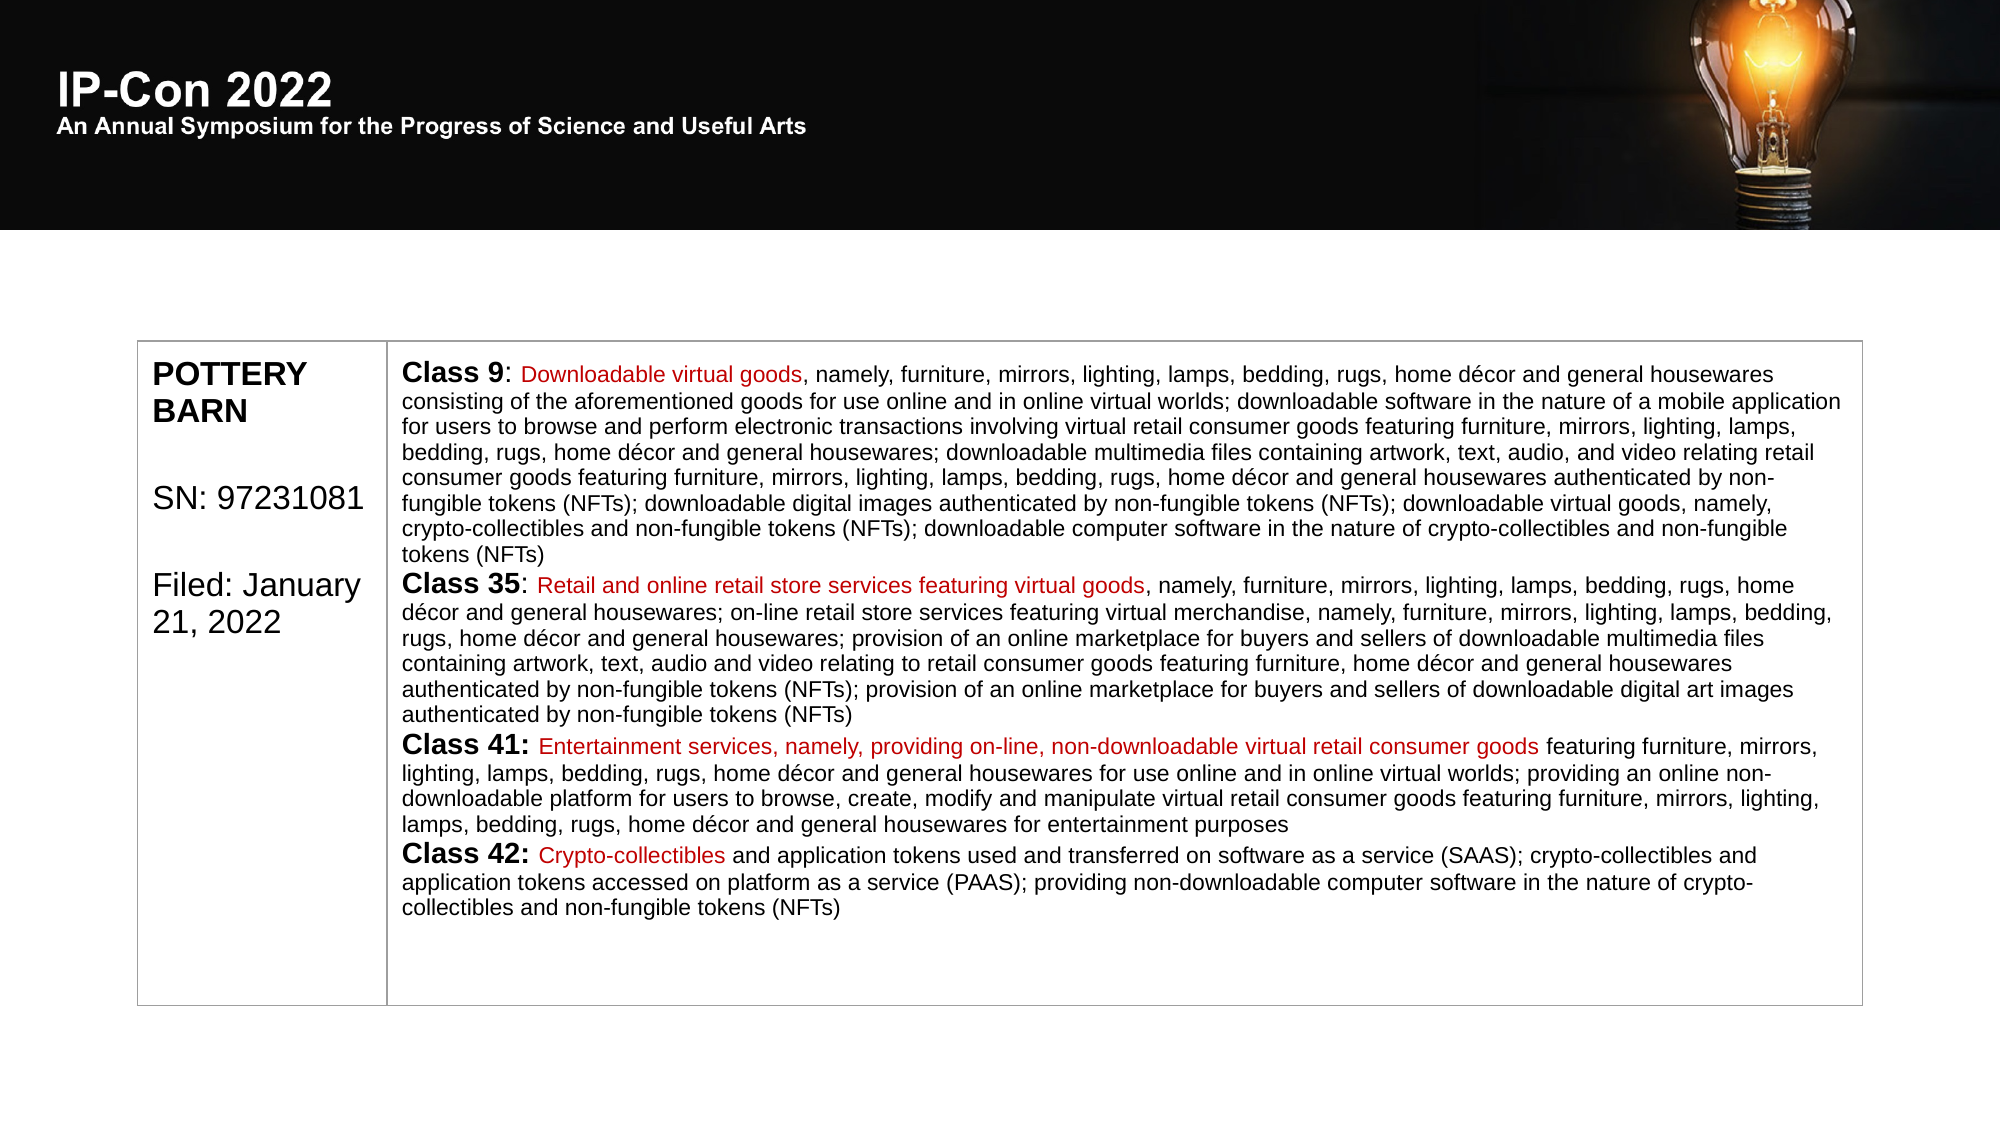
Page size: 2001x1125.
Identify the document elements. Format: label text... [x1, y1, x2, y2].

table_header Class 9: Downloadable virtual goods, namely, furniture, mirrors, lighting, lamps, bedding, rugs, home décor and general housewares consisting of the aforementioned goods for use online and in online virtual worlds; downloadable software in the nature of a mobile application for users to browse and perform electronic transactions involving virtual retail consumer goods featuring furniture, mirrors, lighting, lamps, bedding, rugs, home décor and general housewares; downloadable multimedia files containing artwork, text, audio, and video relating retail consumer goods featuring furniture, mirrors, lighting, lamps, bedding, rugs, home décor and general housewares authenticated by non-fungible tokens (NFTs); downloadable digital images authenticated by non-fungible tokens (NFTs); downloadable virtual goods, namely, crypto-collectibles and non-fungible tokens (NFTs); downloadable computer software in the nature of crypto-collectibles and non-fungible tokens (NFTs) Class 35: Retail and online retail store services featuring virtual goods, namely, furniture, mirrors, lighting, lamps, bedding, rugs, home décor and general housewares; on-line retail store services featuring virtual merchandise, namely, furniture, mirrors, lighting, lamps, bedding, rugs, home décor and general housewares; provision of an online marketplace for buyers and sellers of downloadable multimedia files containing artwork, text, audio and video relating to retail consumer goods featuring furniture, home décor and general housewares authenticated by non-fungible tokens (NFTs); provision of an online marketplace for buyers and sellers of downloadable digital art images authenticated by non-fungible tokens (NFTs) Class 41: Entertainment services, namely, providing on-line, non-downloadable virtual retail consumer goods featuring furniture, mirrors, lighting, lamps, bedding, rugs, home décor and general housewares for use online and in online virtual worlds; providing an online non-downloadable platform for users to browse, create, modify and manipulate virtual retail consumer goods featuring furniture, mirrors, lighting, lamps, bedding, rugs, home décor and general housewares for entertainment purposes Class 42: Crypto-collectibles and application tokens used and transferred on software as a service (SAAS); crypto-collectibles and application tokens accessed on platform as a service (PAAS); providing non-downloadable computer software in the nature of crypto-collectibles and non-fungible tokens (NFTs) [388, 342, 1862, 1005]
text_box [1117, 406, 1158, 467]
table_header POTTERY BARN SN: 97231081 Filed: January 21, 2022 [138, 342, 386, 1005]
picture [0, 0, 2000, 230]
